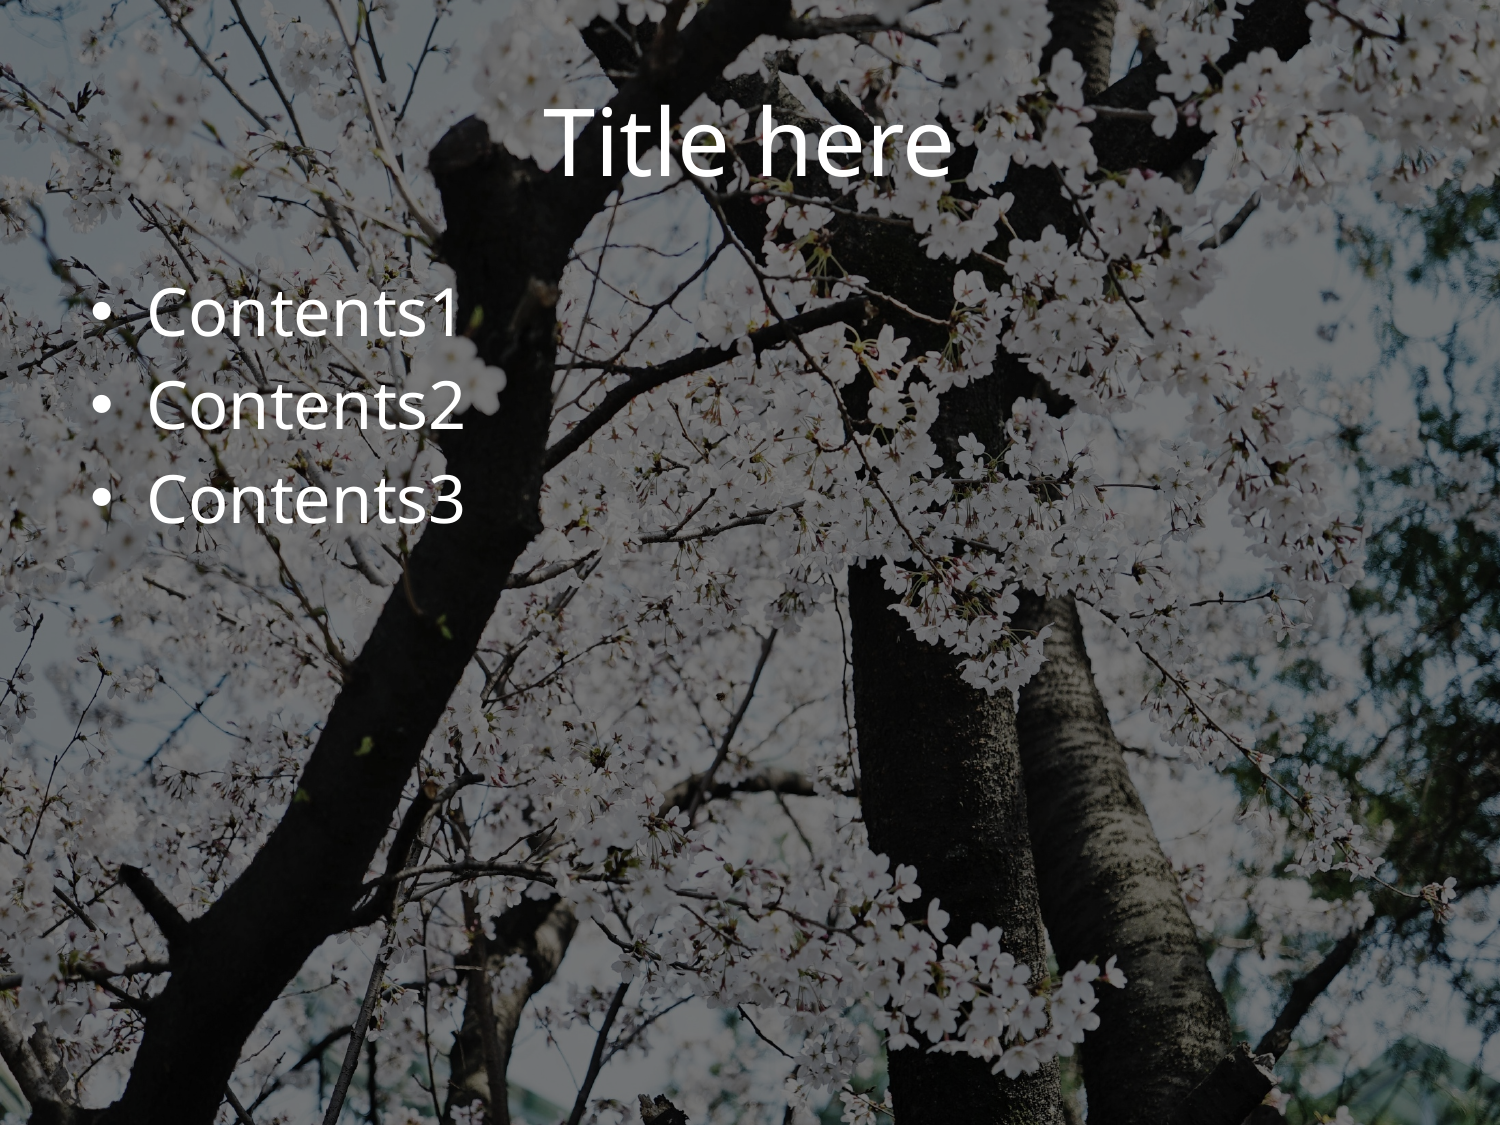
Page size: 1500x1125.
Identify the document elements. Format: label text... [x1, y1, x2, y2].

title Title here [75, 45, 1425, 233]
list Contents1 Contents2 Contents3 [75, 262, 1425, 1005]
text_box [0, 0, 1500, 1125]
